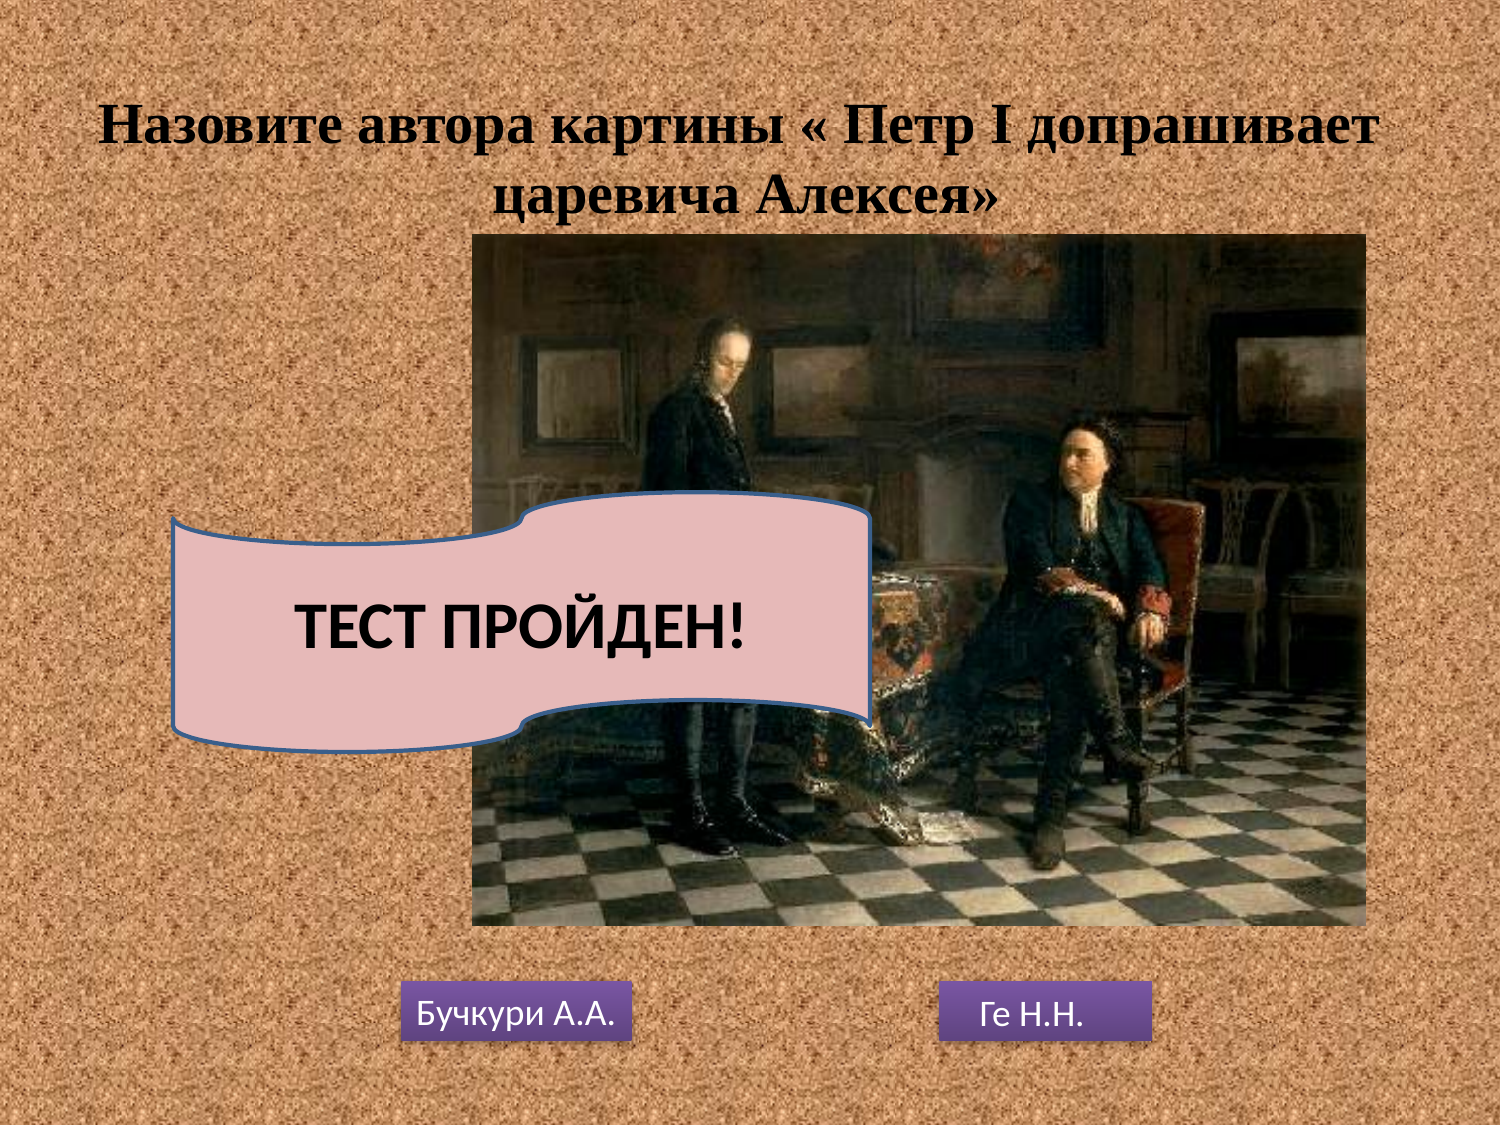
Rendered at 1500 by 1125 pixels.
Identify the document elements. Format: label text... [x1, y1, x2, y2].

text_box Ге Н.Н. [939, 981, 1152, 1041]
text_box Бучкури А.А. [401, 981, 632, 1041]
picture [0, 0, 1500, 1125]
text_box Назовите автора картины « Петр I допрашивает царевича Алексея» [83, 78, 1409, 233]
text_box ТЕСТ ПРОЙДЕН! [170, 516, 467, 755]
